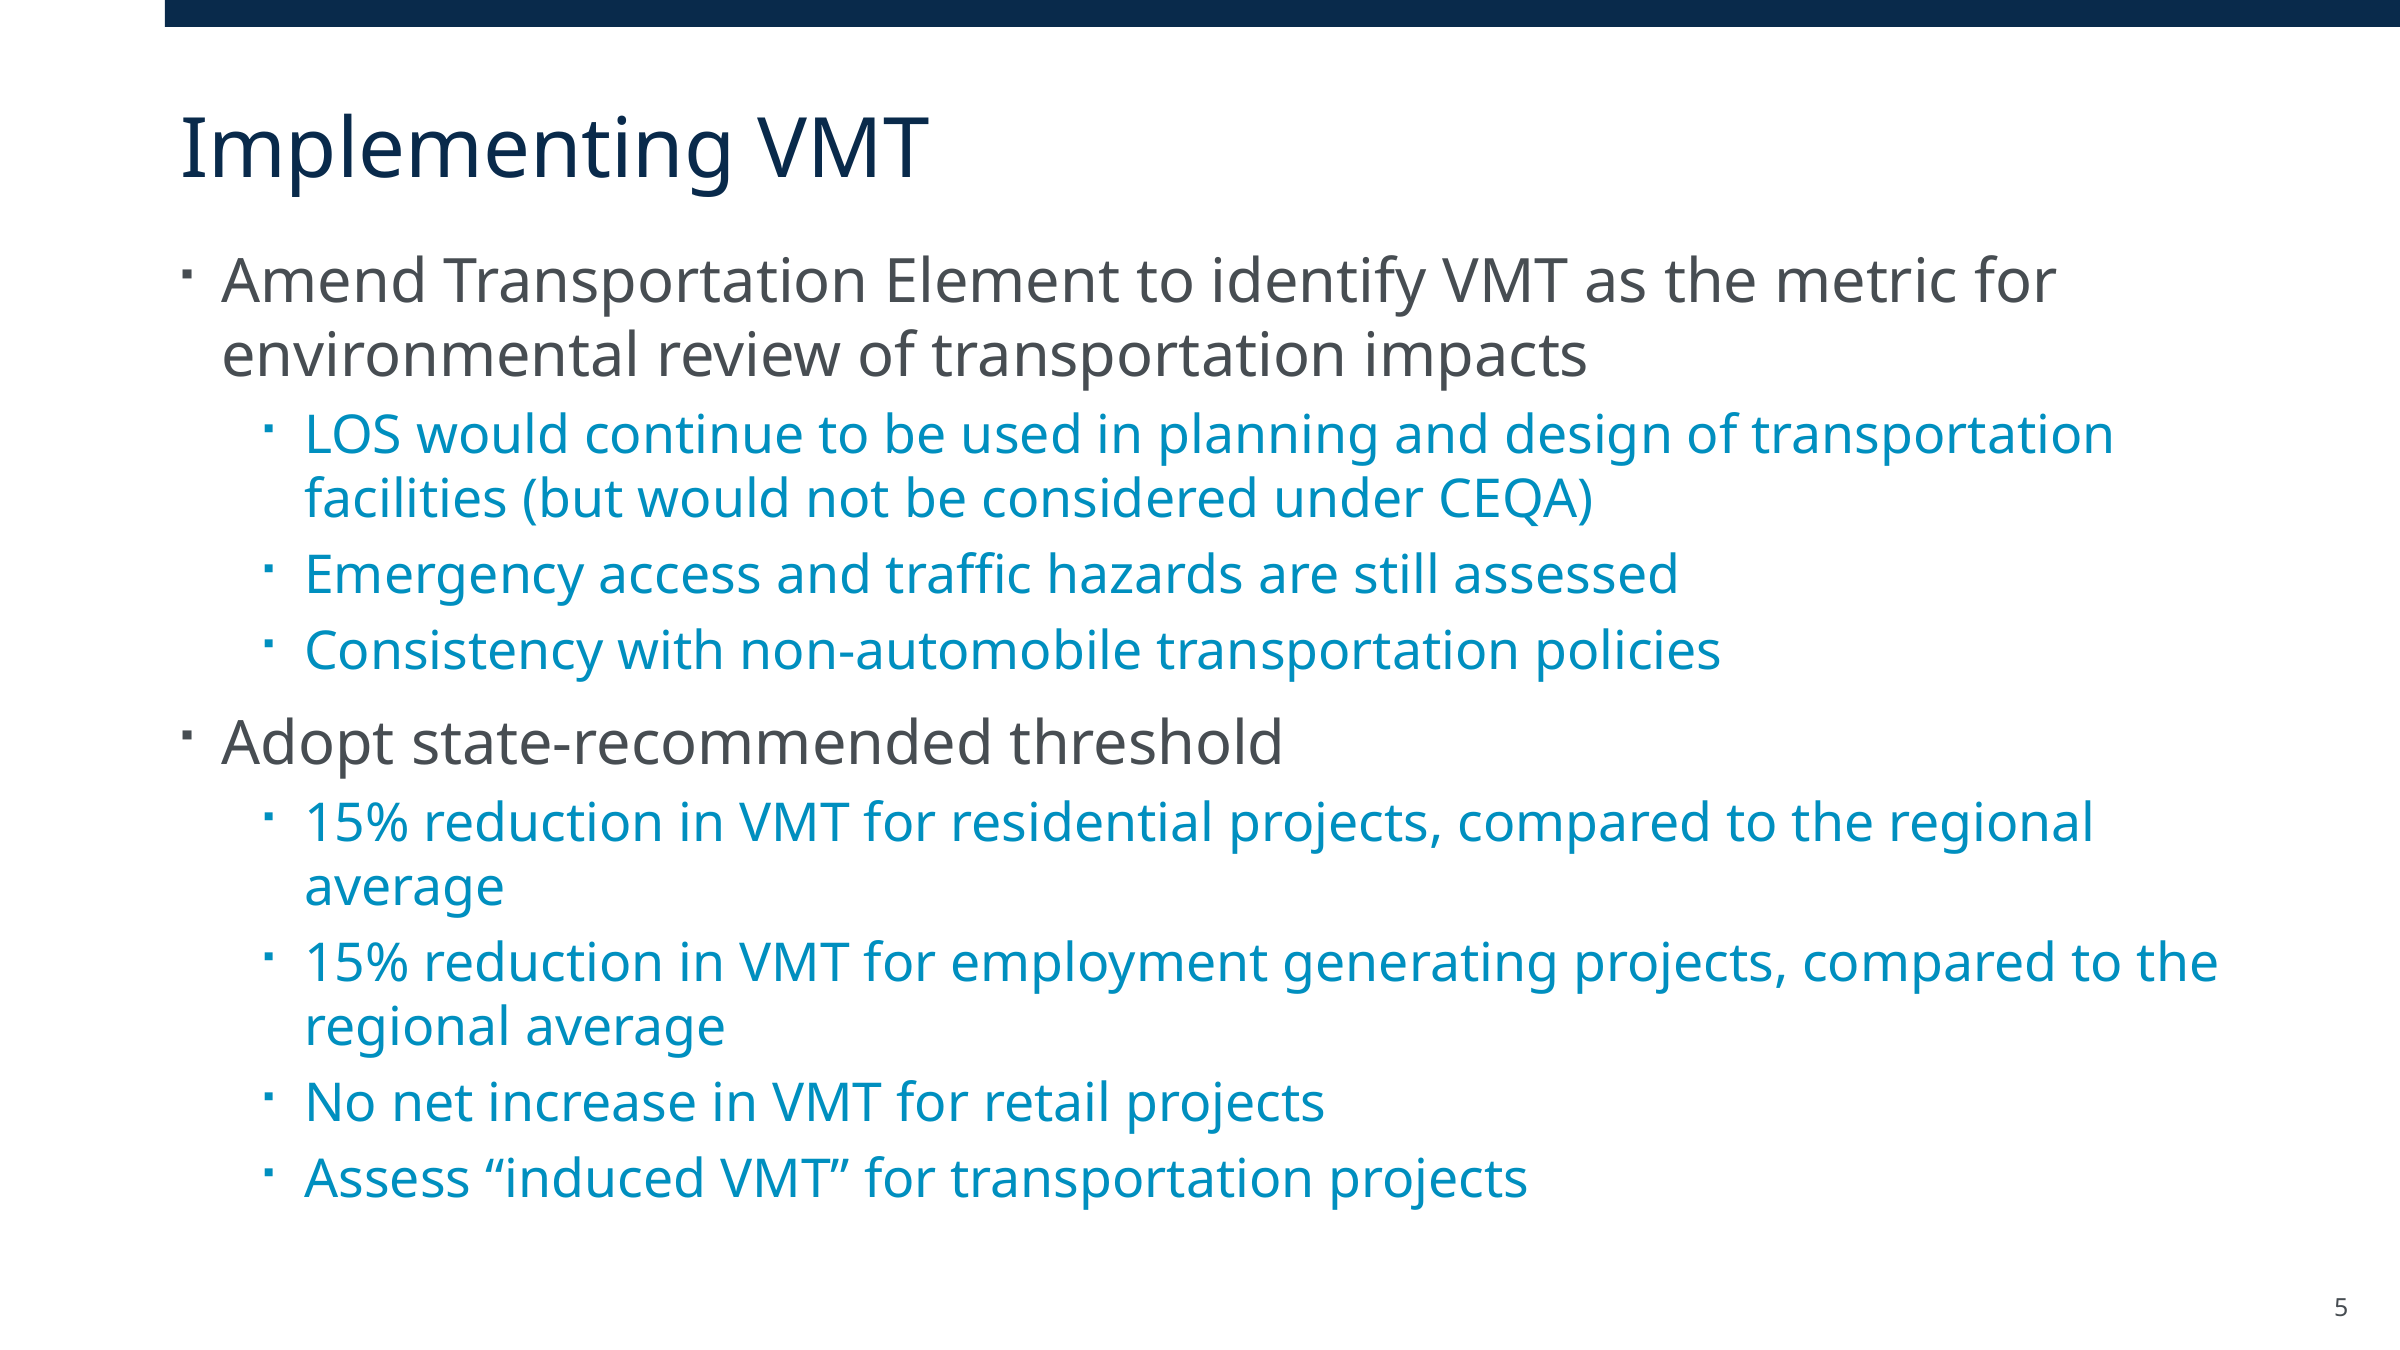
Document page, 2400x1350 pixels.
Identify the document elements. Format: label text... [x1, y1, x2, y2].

title Implementing VMT [165, 92, 2235, 209]
list Amend Transportation Element to identify VMT as the metric for environmental review of transportation impacts LOS would continue to be used in planning and design of transportation facilities (but would not be considered under CEQA) Emergency access and traffic hazards are still assessed Consistency with non-automobile transportation policies Adopt state-recommended threshold 15% reduction in VMT for residential projects, compared to the regional average 15% reduction in VMT for employment generating projects, compared to the regional average No net increase in VMT for retail projects Assess “induced VMT” for transportation projects [165, 233, 2235, 1216]
